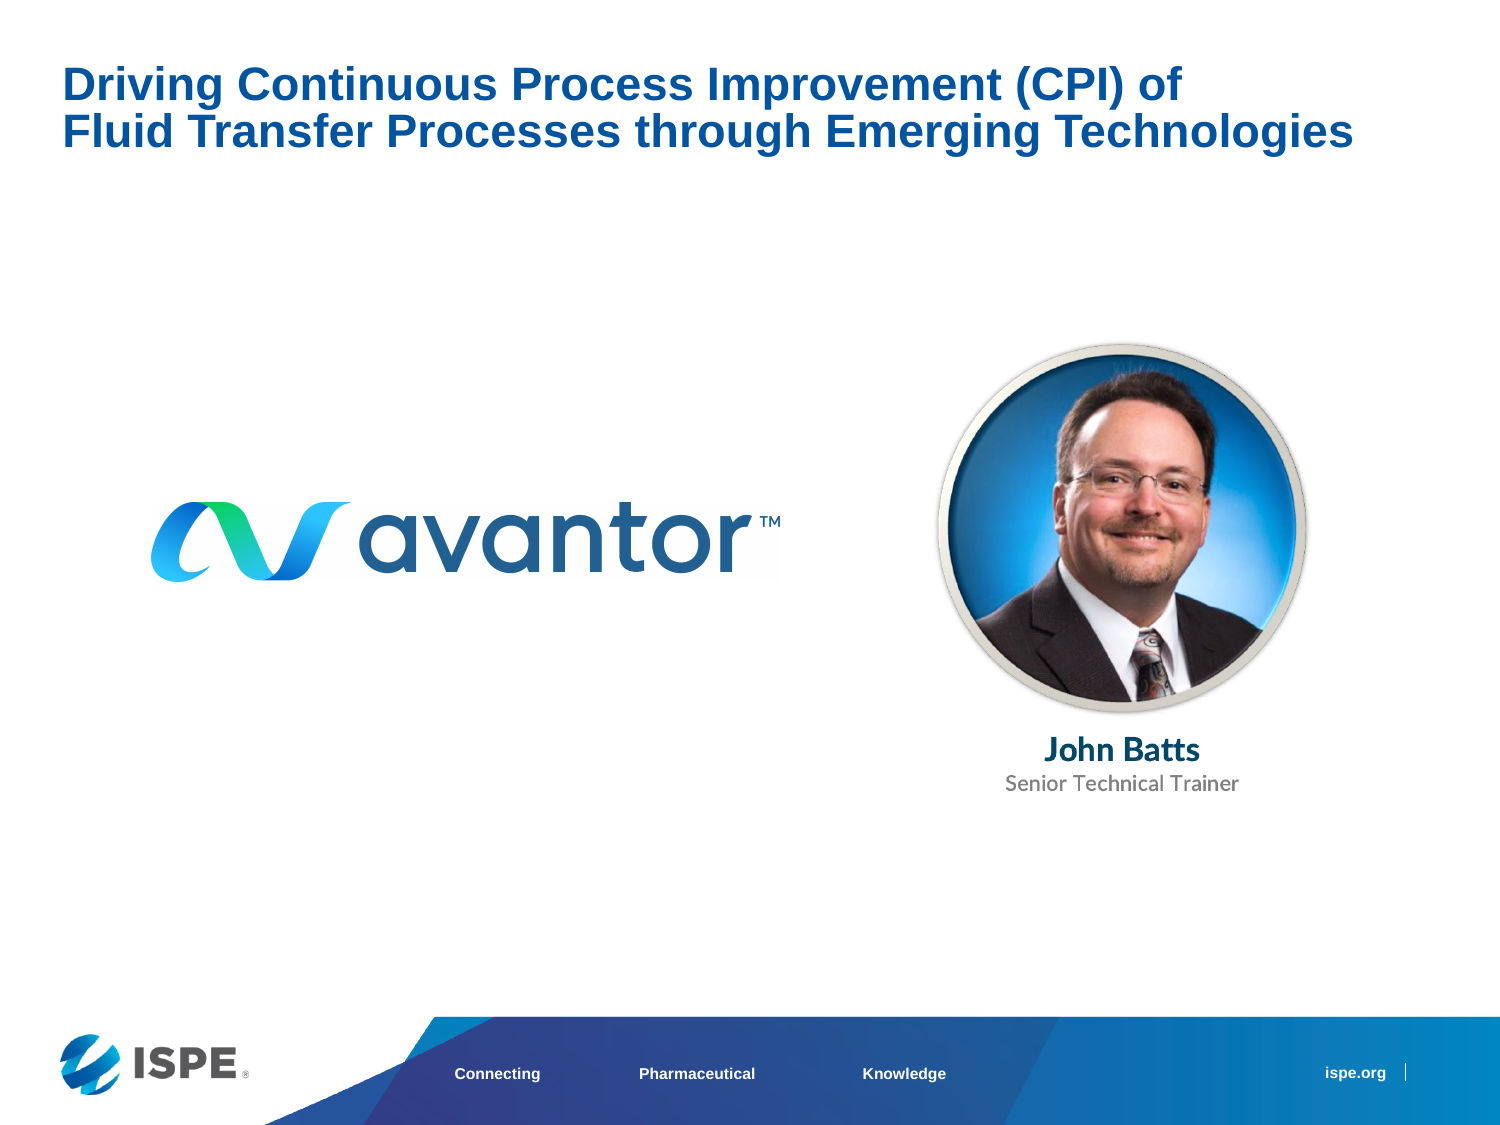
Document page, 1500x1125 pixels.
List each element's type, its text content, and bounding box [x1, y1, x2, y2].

picture [0, 0, 1500, 1125]
list Driving Continuous Process Improvement (CPI) of Fluid Transfer Processes through Emerging Technologies [62, 62, 1438, 218]
